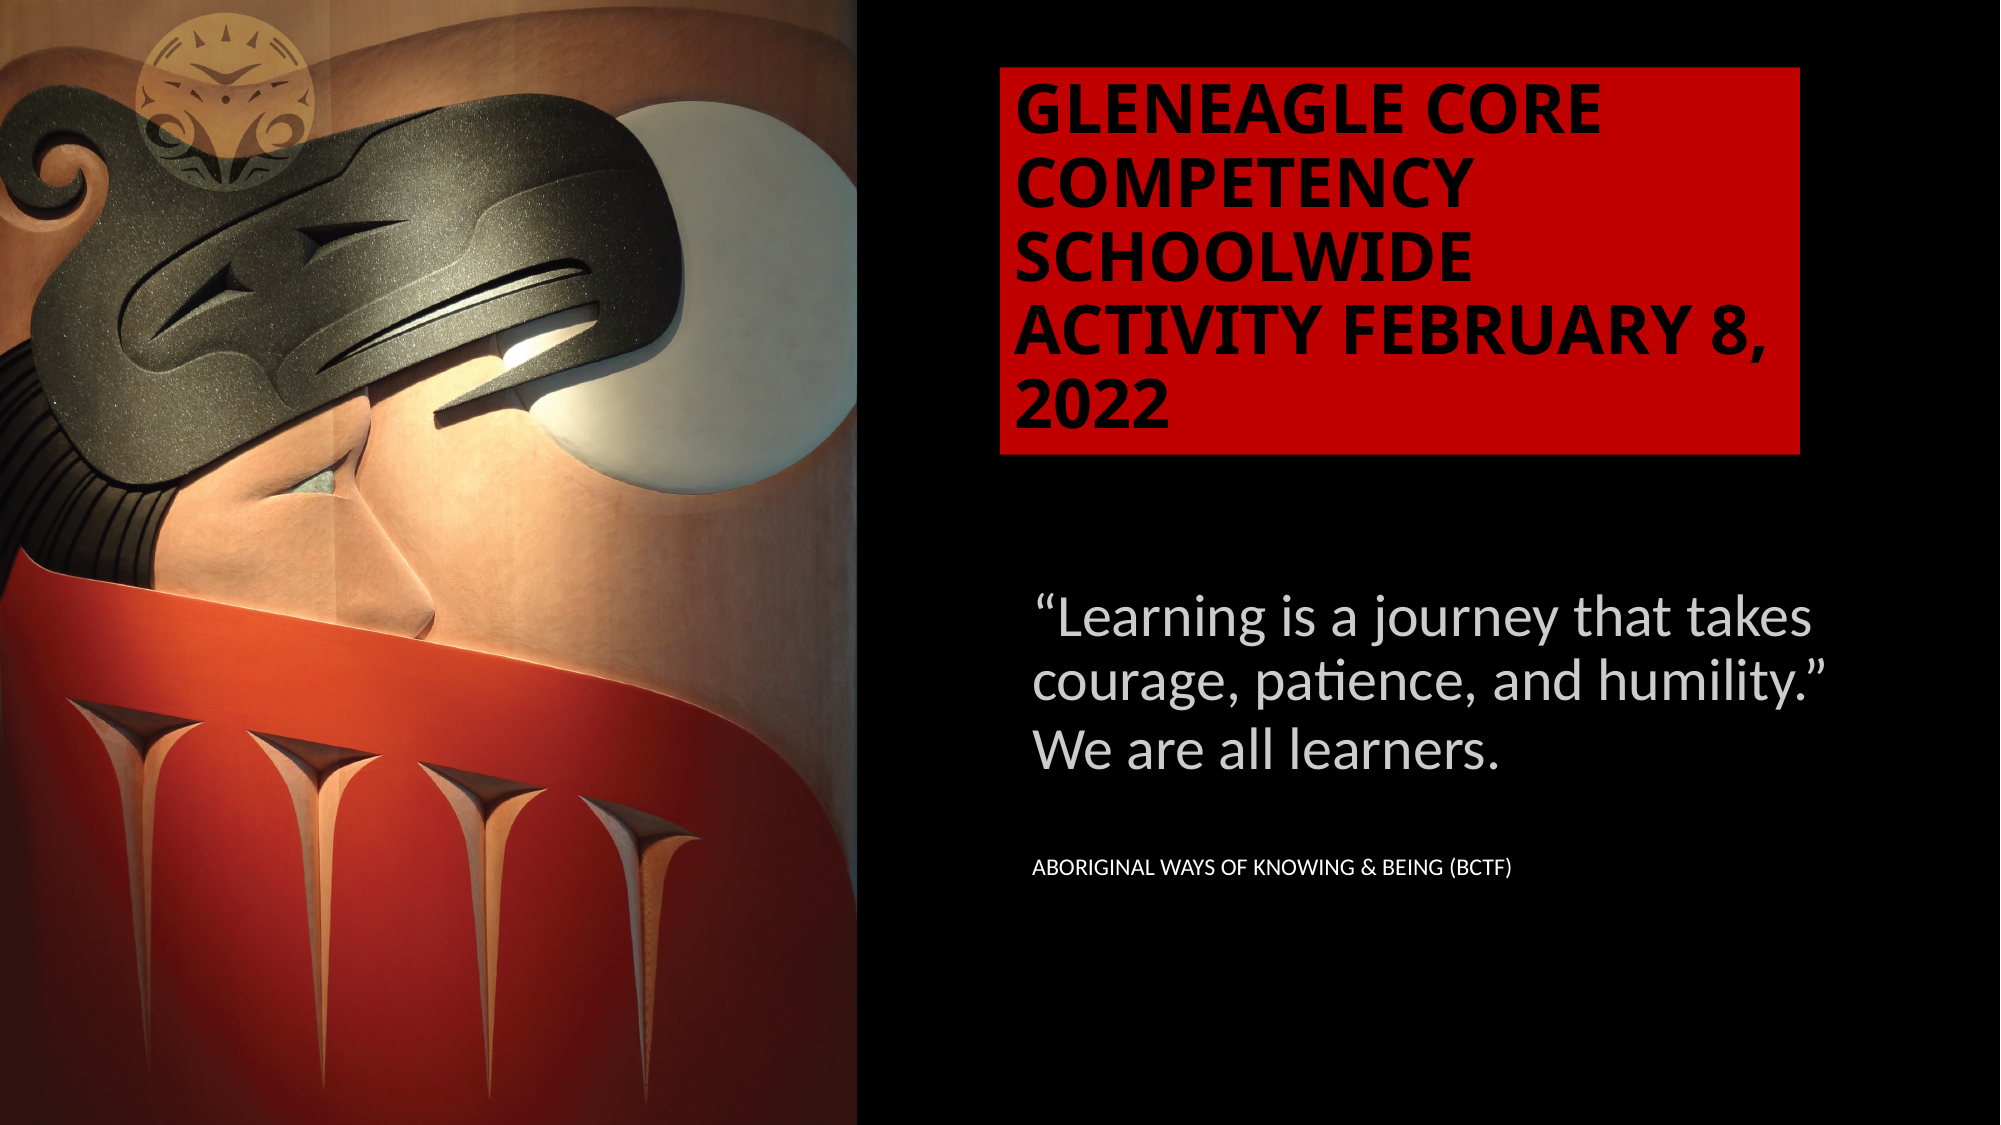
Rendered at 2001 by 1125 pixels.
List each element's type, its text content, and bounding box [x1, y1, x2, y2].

list “Learning is a journey that takes courage, patience, and humility.” We are all learners. ABORIGINAL WAYS OF KNOWING & BEING (BCTF) [1017, 562, 1847, 950]
title GLENEAGLE CORE COMPETENCY SCHOOLWIDE ACTIVITY FEBRUARY 8, 2022 [999, 67, 1800, 455]
picture [0, 0, 858, 1125]
